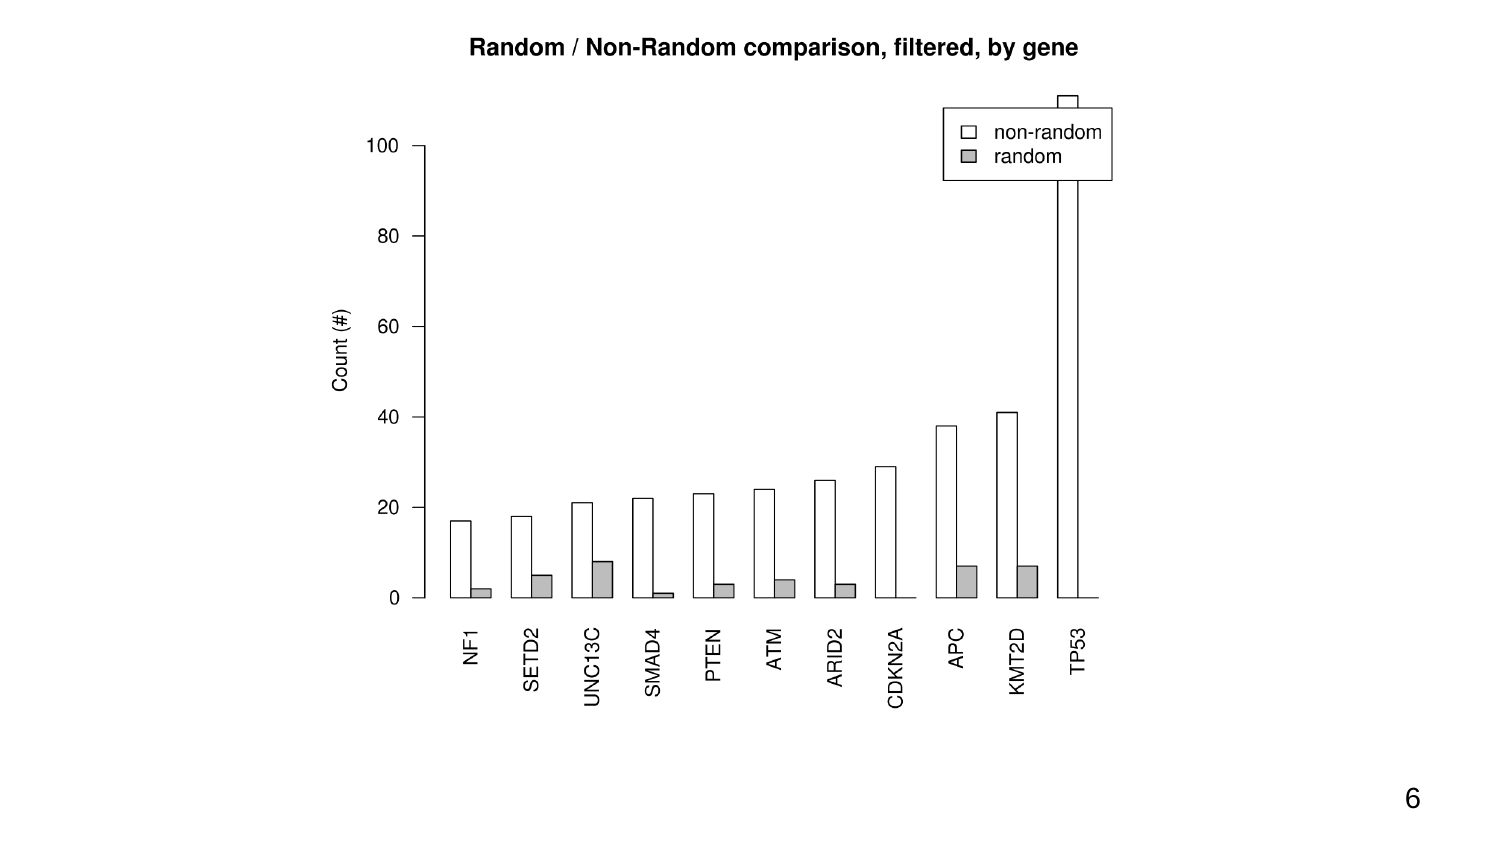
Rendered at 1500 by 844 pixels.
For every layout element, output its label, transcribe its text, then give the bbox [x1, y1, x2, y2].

picture [327, 0, 1173, 844]
slide_number ‹#› [1389, 764, 1480, 830]
